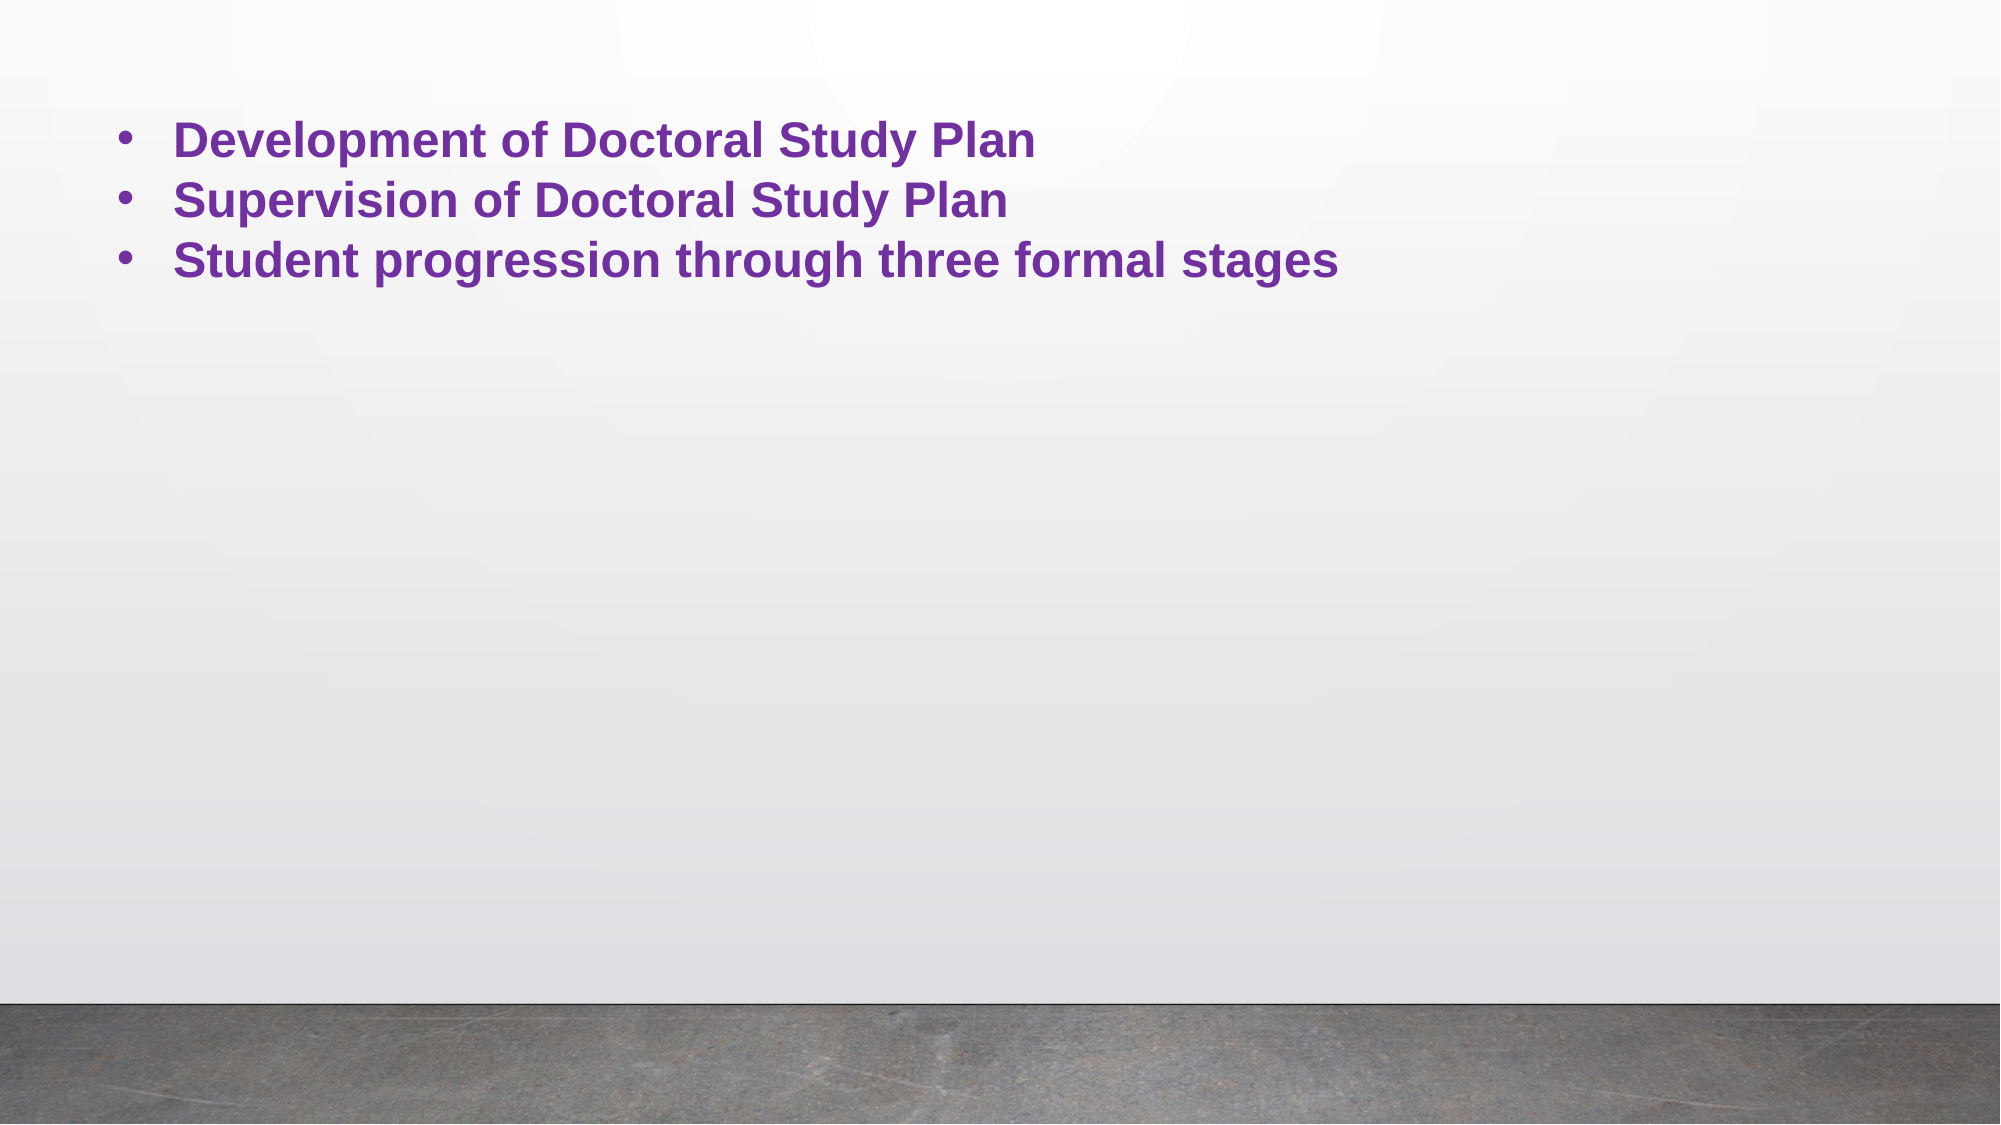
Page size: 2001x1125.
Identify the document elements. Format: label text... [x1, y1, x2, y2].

picture [0, 1004, 2000, 1124]
text_box Development of Doctoral Study Plan Supervision of Doctoral Study Plan Student progression through three formal stages [102, 49, 1729, 340]
